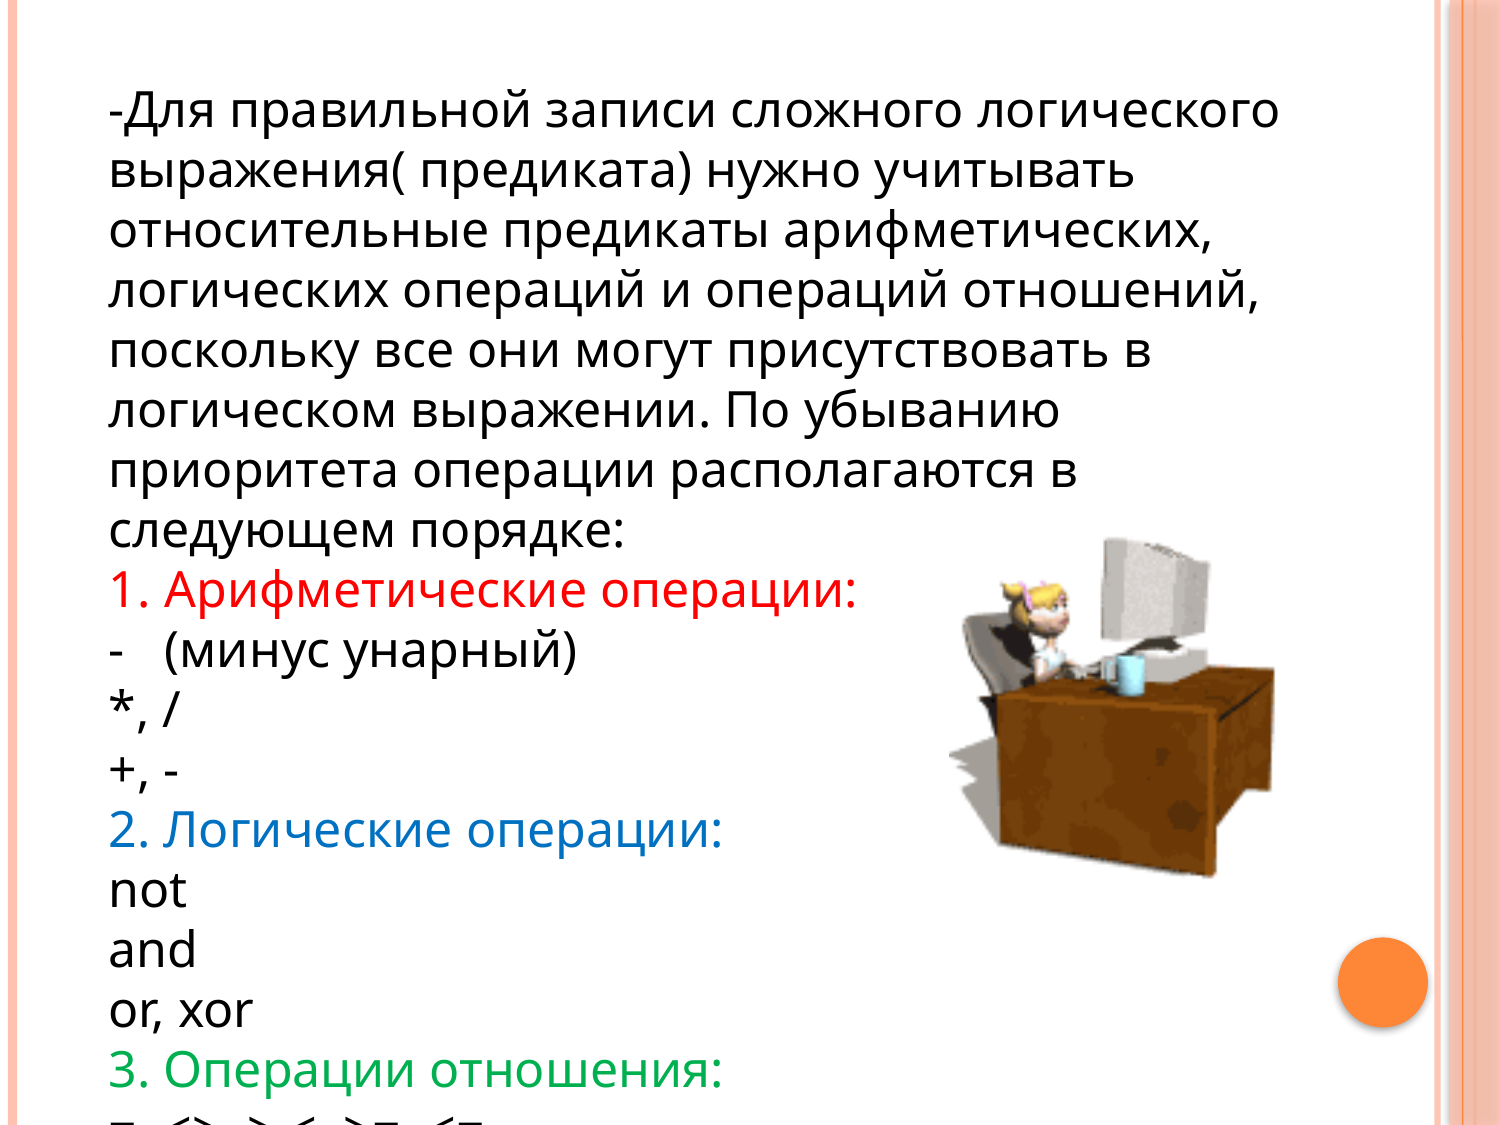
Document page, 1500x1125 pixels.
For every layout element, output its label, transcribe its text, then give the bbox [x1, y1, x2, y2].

picture [948, 526, 1278, 882]
text_box -Для правильной записи сложного логического выражения( предиката) нужно учитывать относительные предикаты арифметических, логических операций и операций отношений, поскольку все они могут присутствовать в логическом выражении. По убыванию приоритета операции располагаются в следующем порядке: Арифметические операции: (минус унарный) *, / +, - 2. Логические операции: not and or, xor 3. Операции отношения: =, <>, >,<, >=, <= [93, 70, 1360, 1125]
